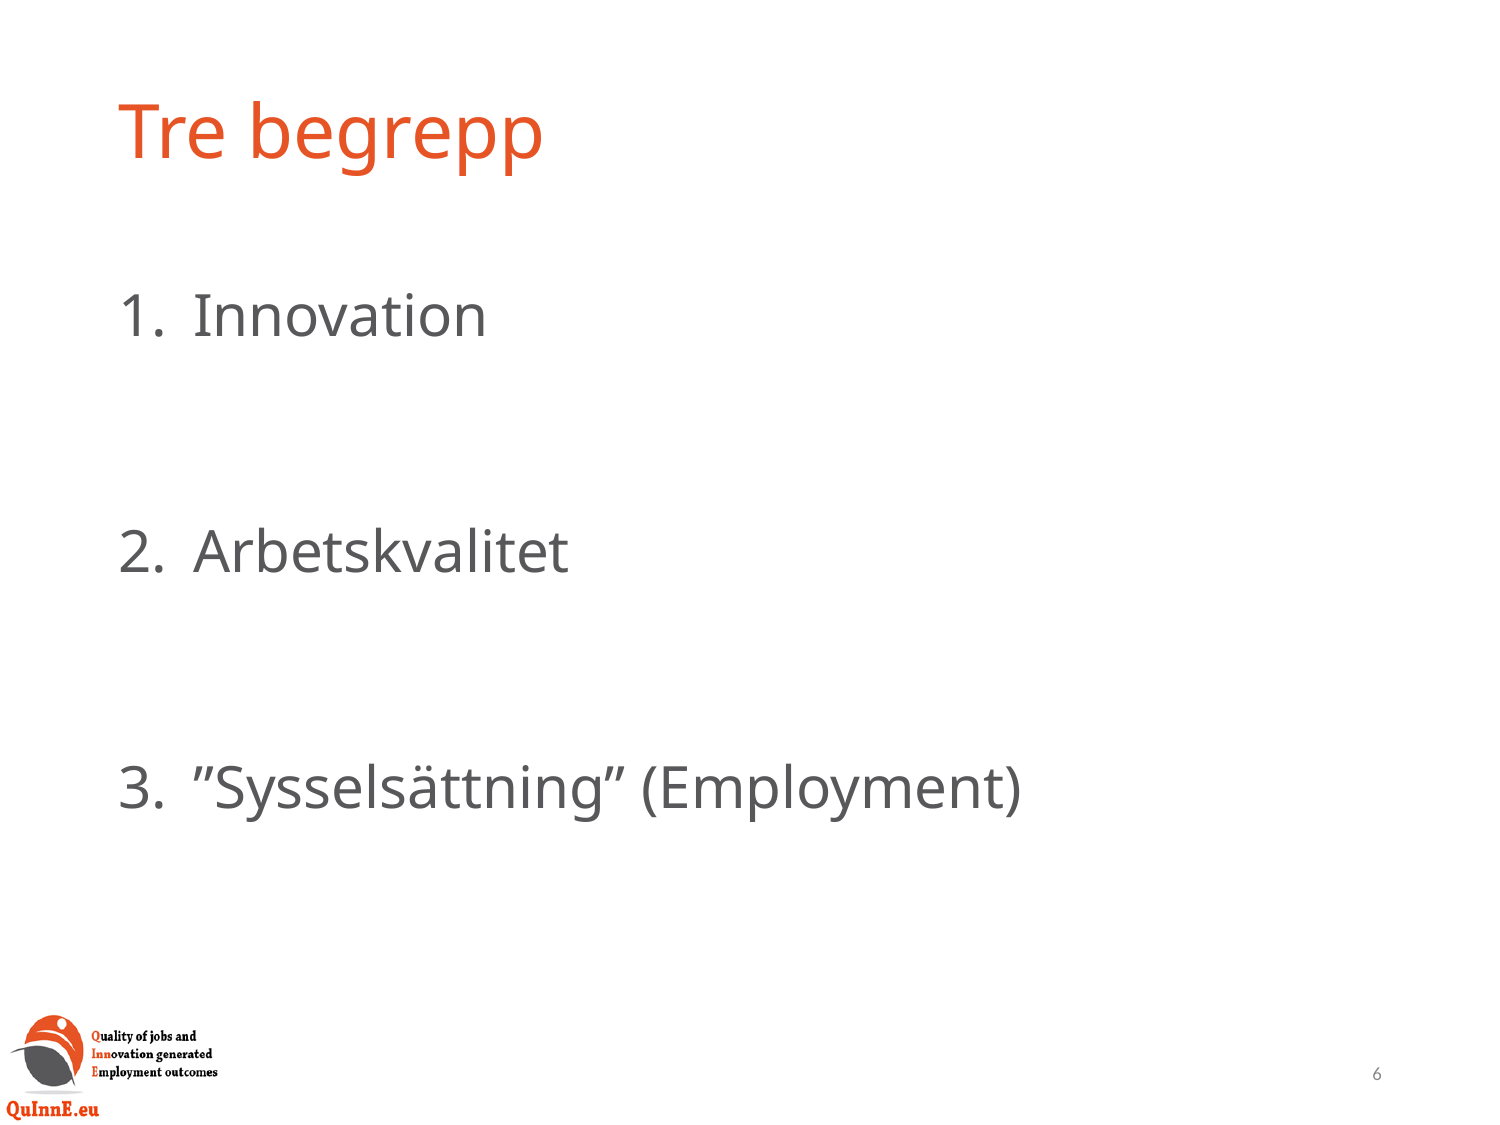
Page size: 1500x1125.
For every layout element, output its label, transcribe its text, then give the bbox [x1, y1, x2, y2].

list Innovation Arbetskvalitet ”Sysselsättning” (Employment) [103, 278, 1397, 882]
picture [0, 1005, 1093, 1125]
slide_number 6 [1059, 1042, 1397, 1103]
title Tre begrepp [103, 60, 1397, 209]
